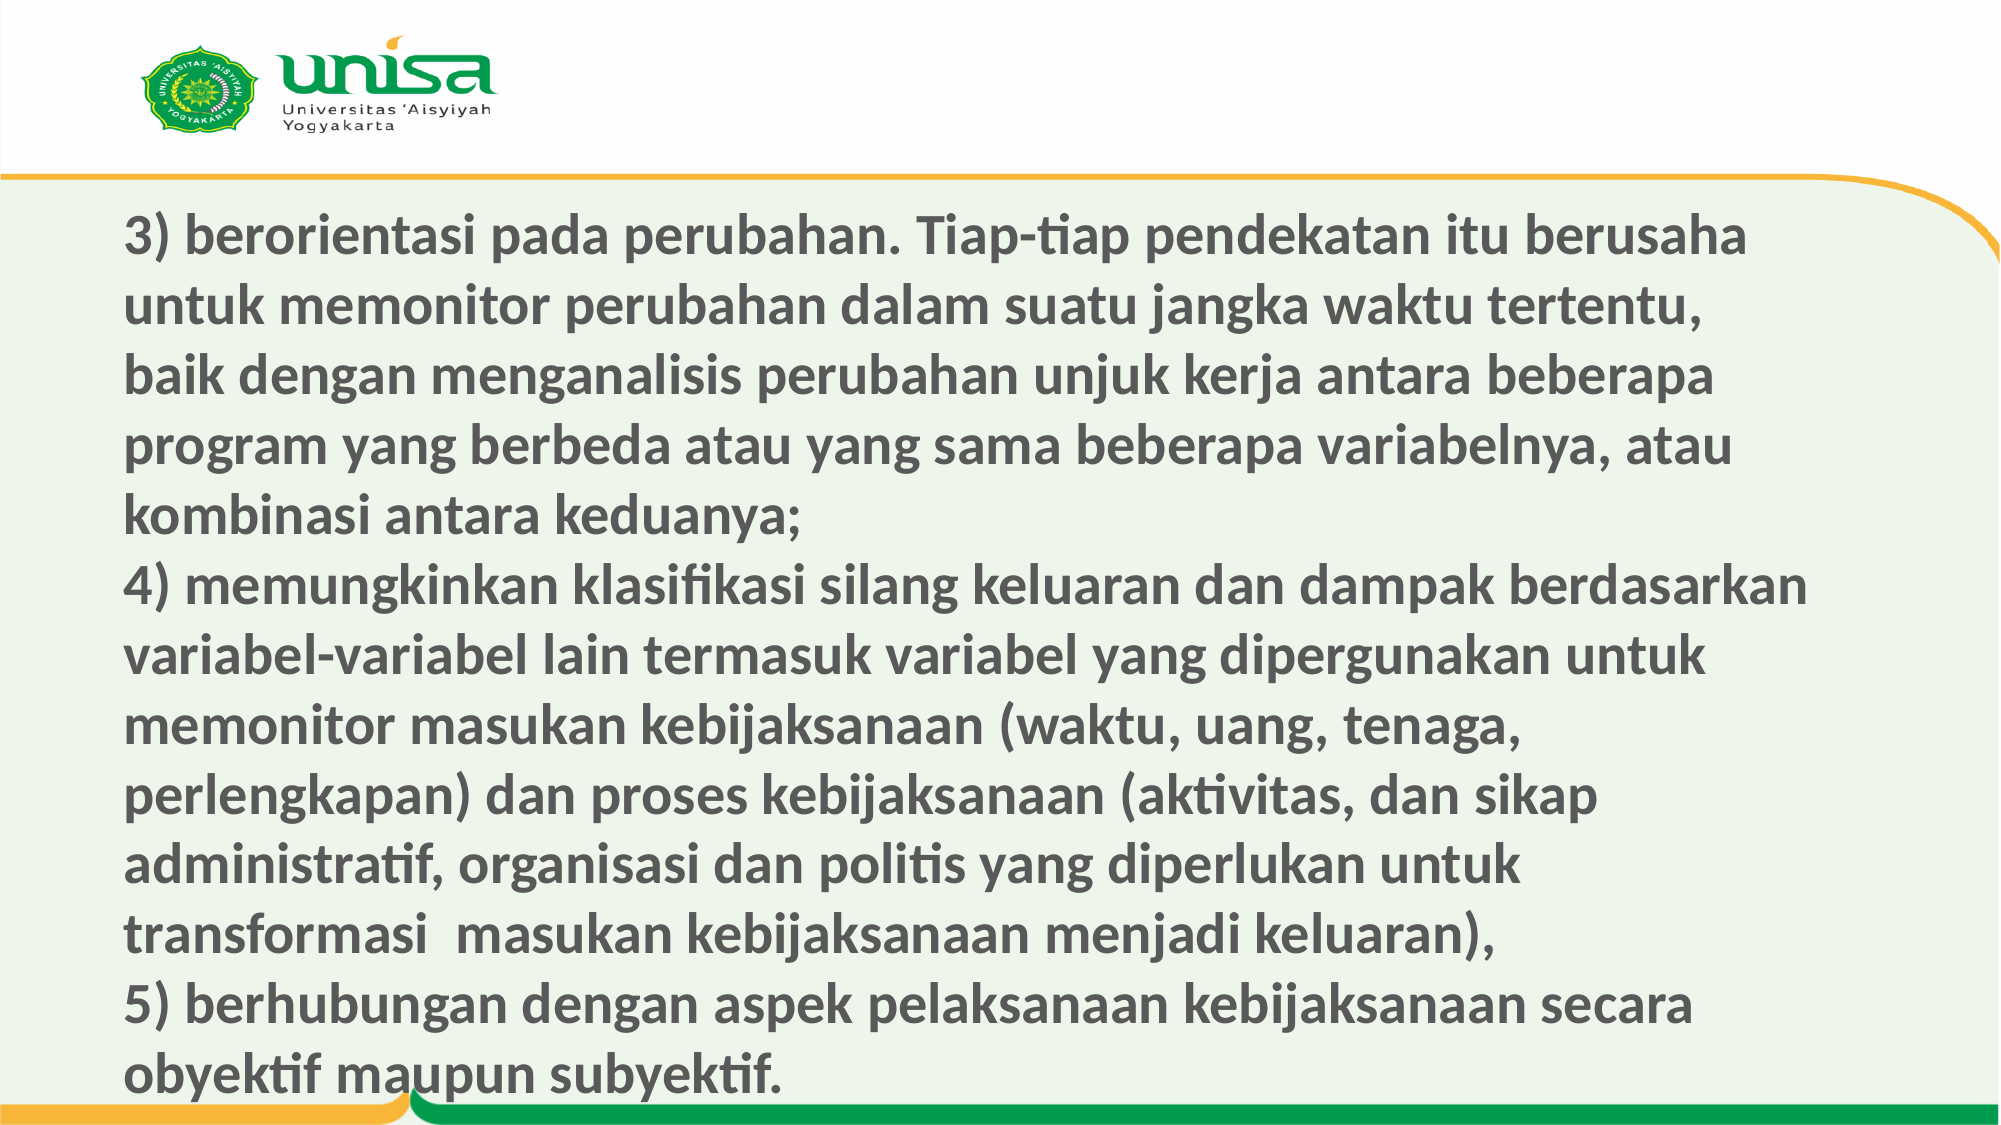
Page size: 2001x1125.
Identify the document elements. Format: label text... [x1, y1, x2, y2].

title 3) berorientasi pada perubahan. Tiap-tiap pendekatan itu berusaha untuk memonitor perubahan dalam suatu jangka waktu tertentu, baik dengan menganalisis perubahan unjuk kerja antara beberapa program yang berbeda atau yang sama beberapa variabelnya, atau kombinasi antara keduanya; 4) memungkinkan klasifikasi silang keluaran dan dampak berdasarkan variabel-variabel lain termasuk variabel yang dipergunakan untuk memonitor masukan kebijaksanaan (waktu, uang, tenaga, perlengkapan) dan proses kebijaksanaan (aktivitas, dan sikap administratif, organisasi dan politis yang diperlukan untuk transformasi masukan kebijaksanaan menjadi keluaran), 5) berhubungan dengan aspek pelaksanaan kebijaksanaan secara obyektif maupun subyektif. [108, 188, 1834, 406]
picture [0, 0, 2000, 1125]
